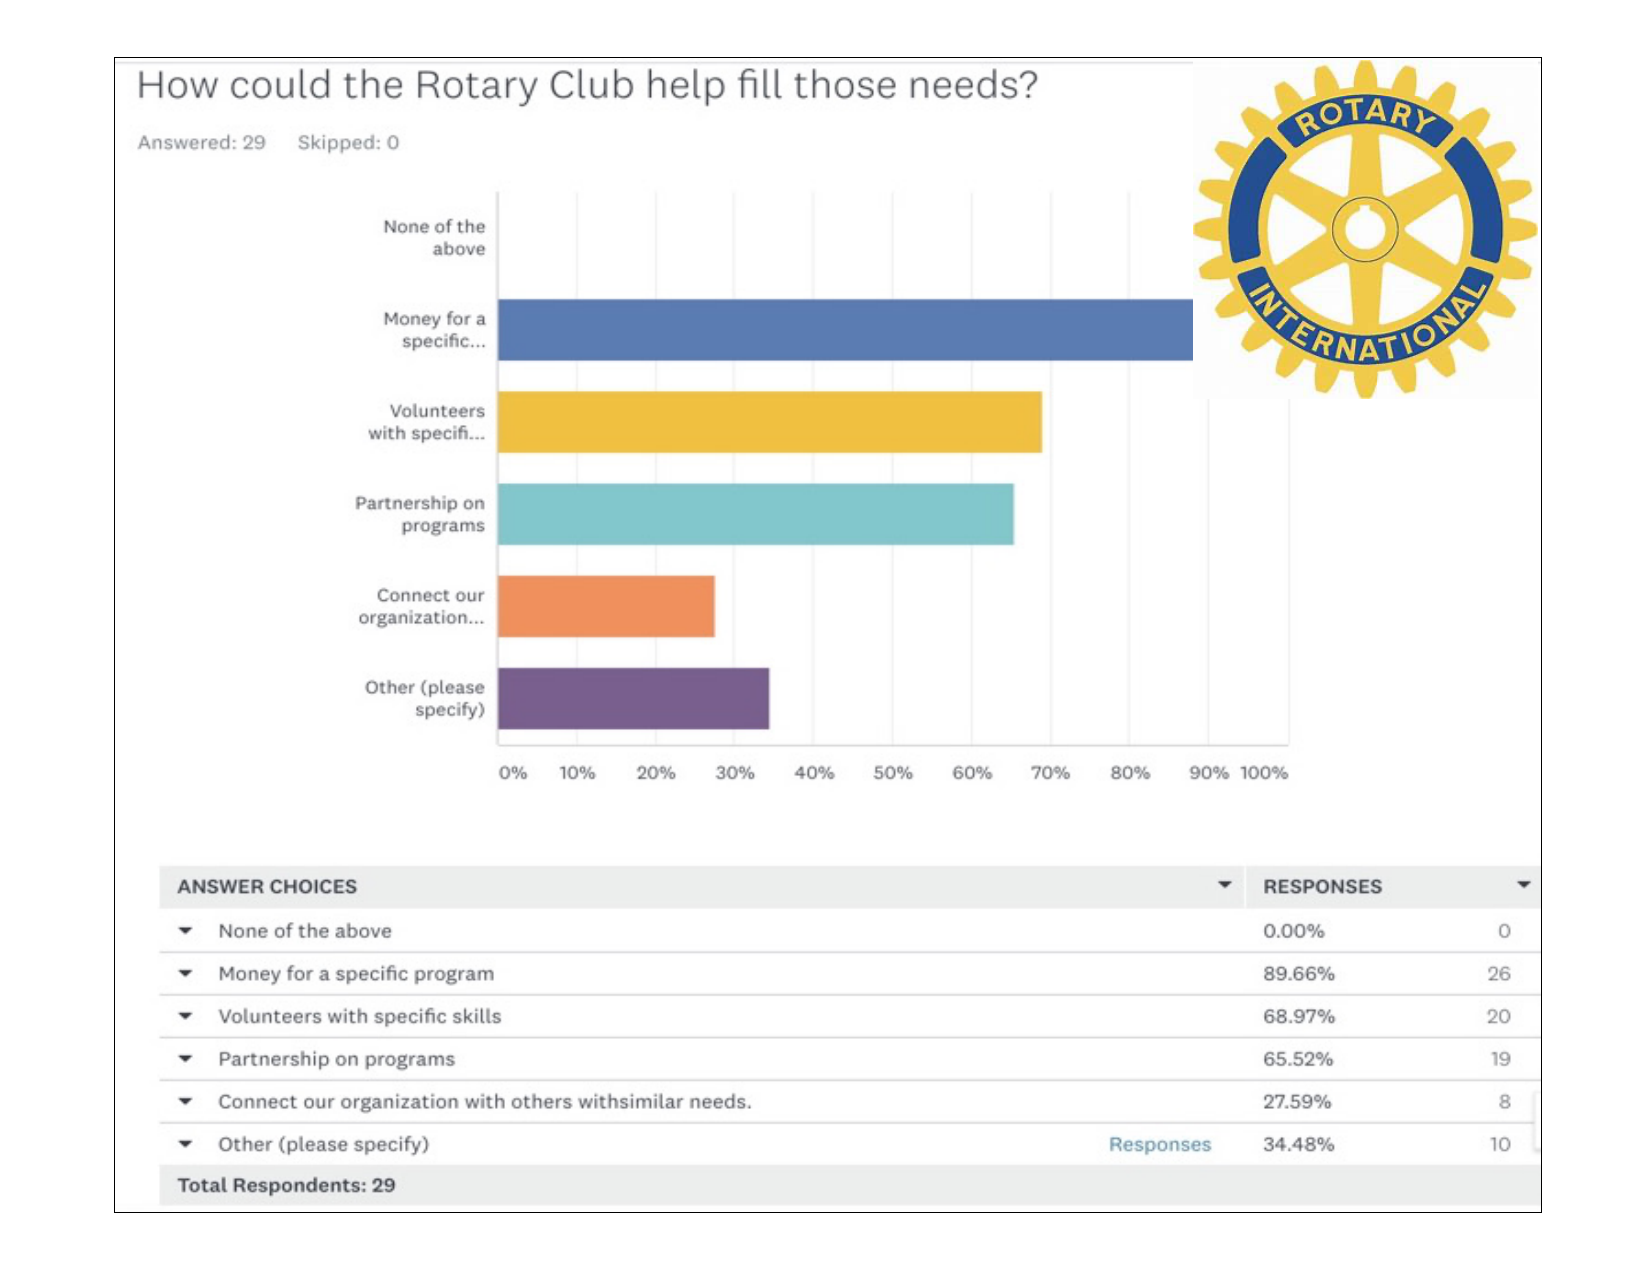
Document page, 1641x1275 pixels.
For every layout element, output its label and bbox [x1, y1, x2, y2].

picture [114, 57, 1542, 1213]
